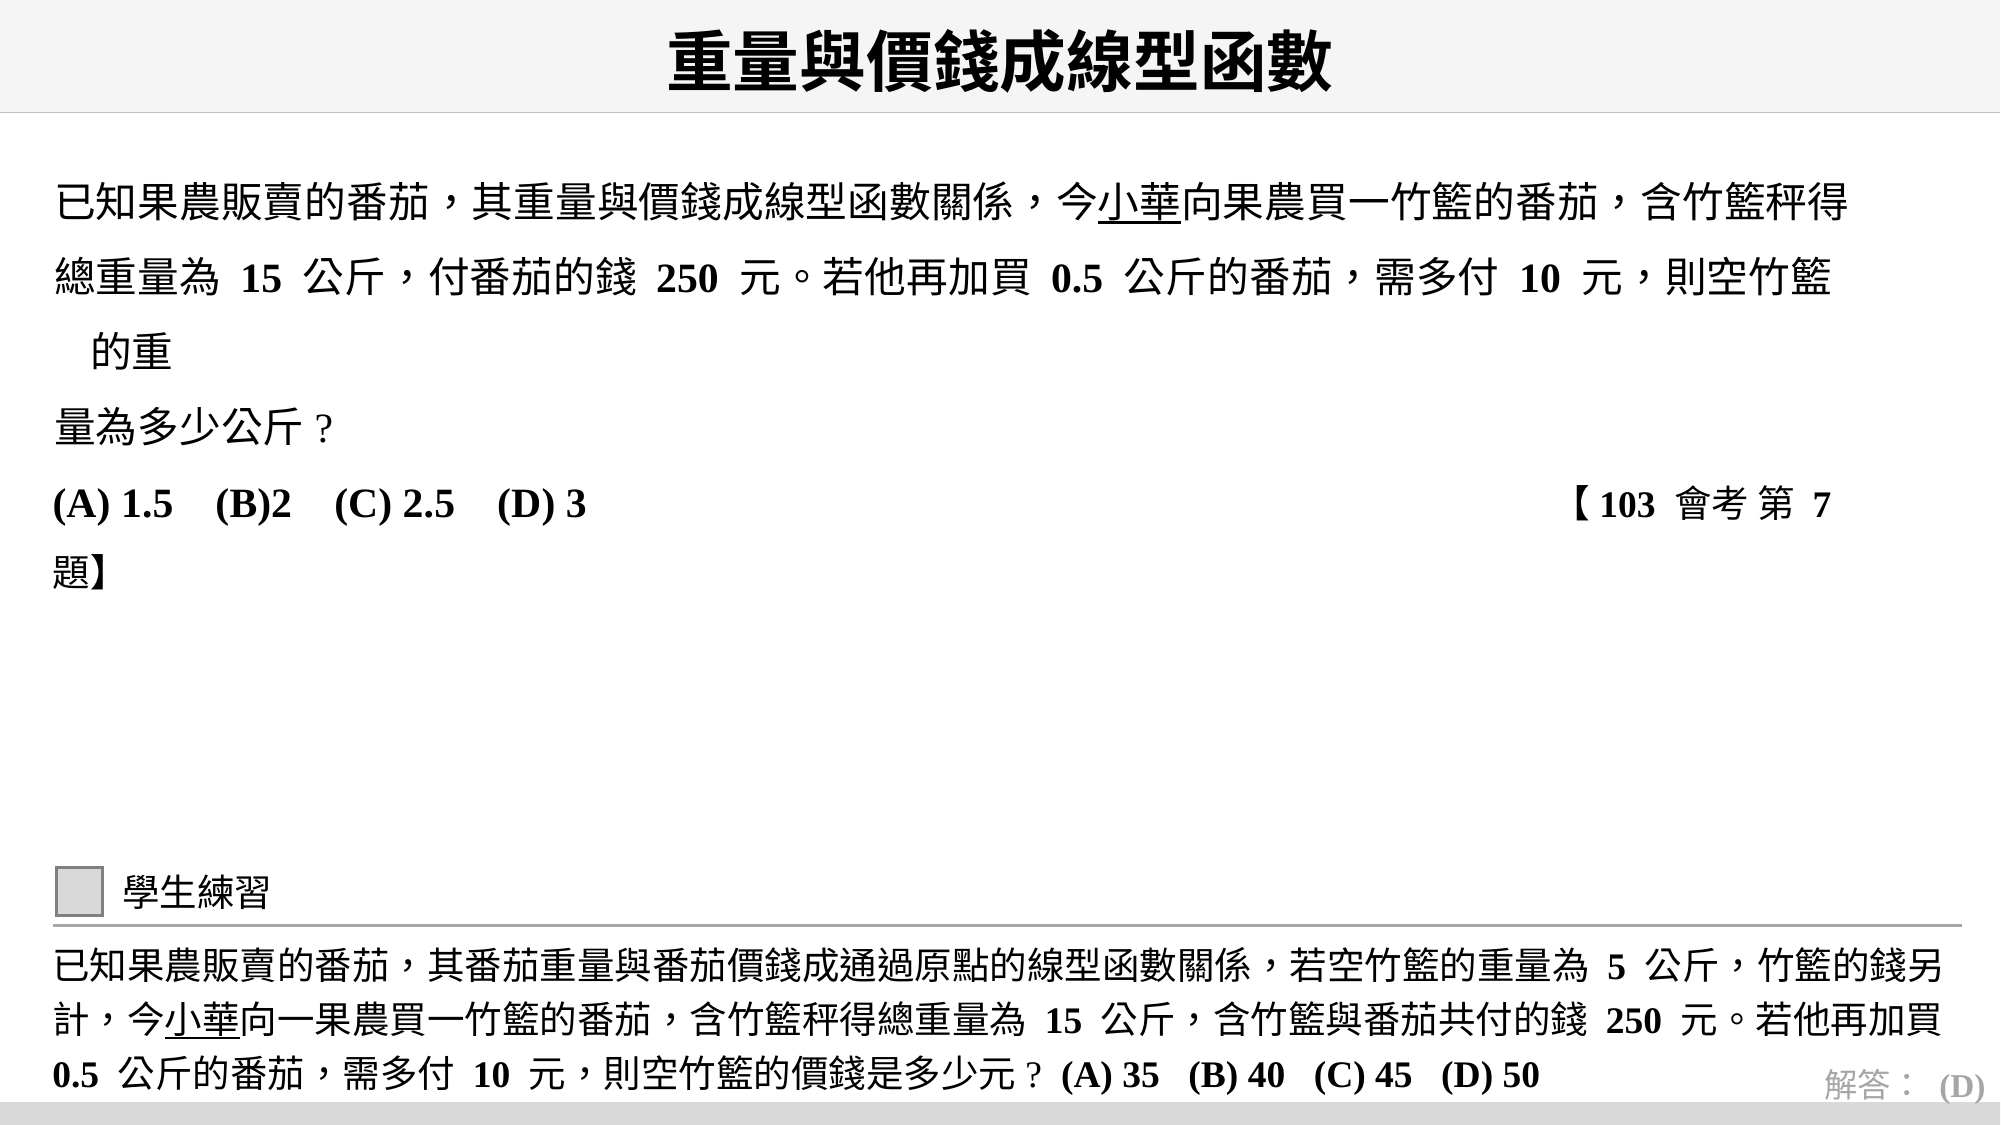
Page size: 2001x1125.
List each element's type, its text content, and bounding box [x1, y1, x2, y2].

text_box 已知果農販賣的番茄，其重量與價錢成線型函數關係，今小華向果農買一竹籃的番茄，含竹籃秤得 總重量為 15 公斤，付番茄的錢 250 元。若他再加買 0.5 公斤的番茄，需多付 10 元，則空竹籃的重 量為多少公斤? (A) 1.5 (B)2 (C) 2.5 (D) 3 【103 會考 第 7 題】 [37, 143, 1882, 601]
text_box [37, 861, 2000, 1113]
title 重量與價錢成線型函數 [0, 0, 2000, 112]
